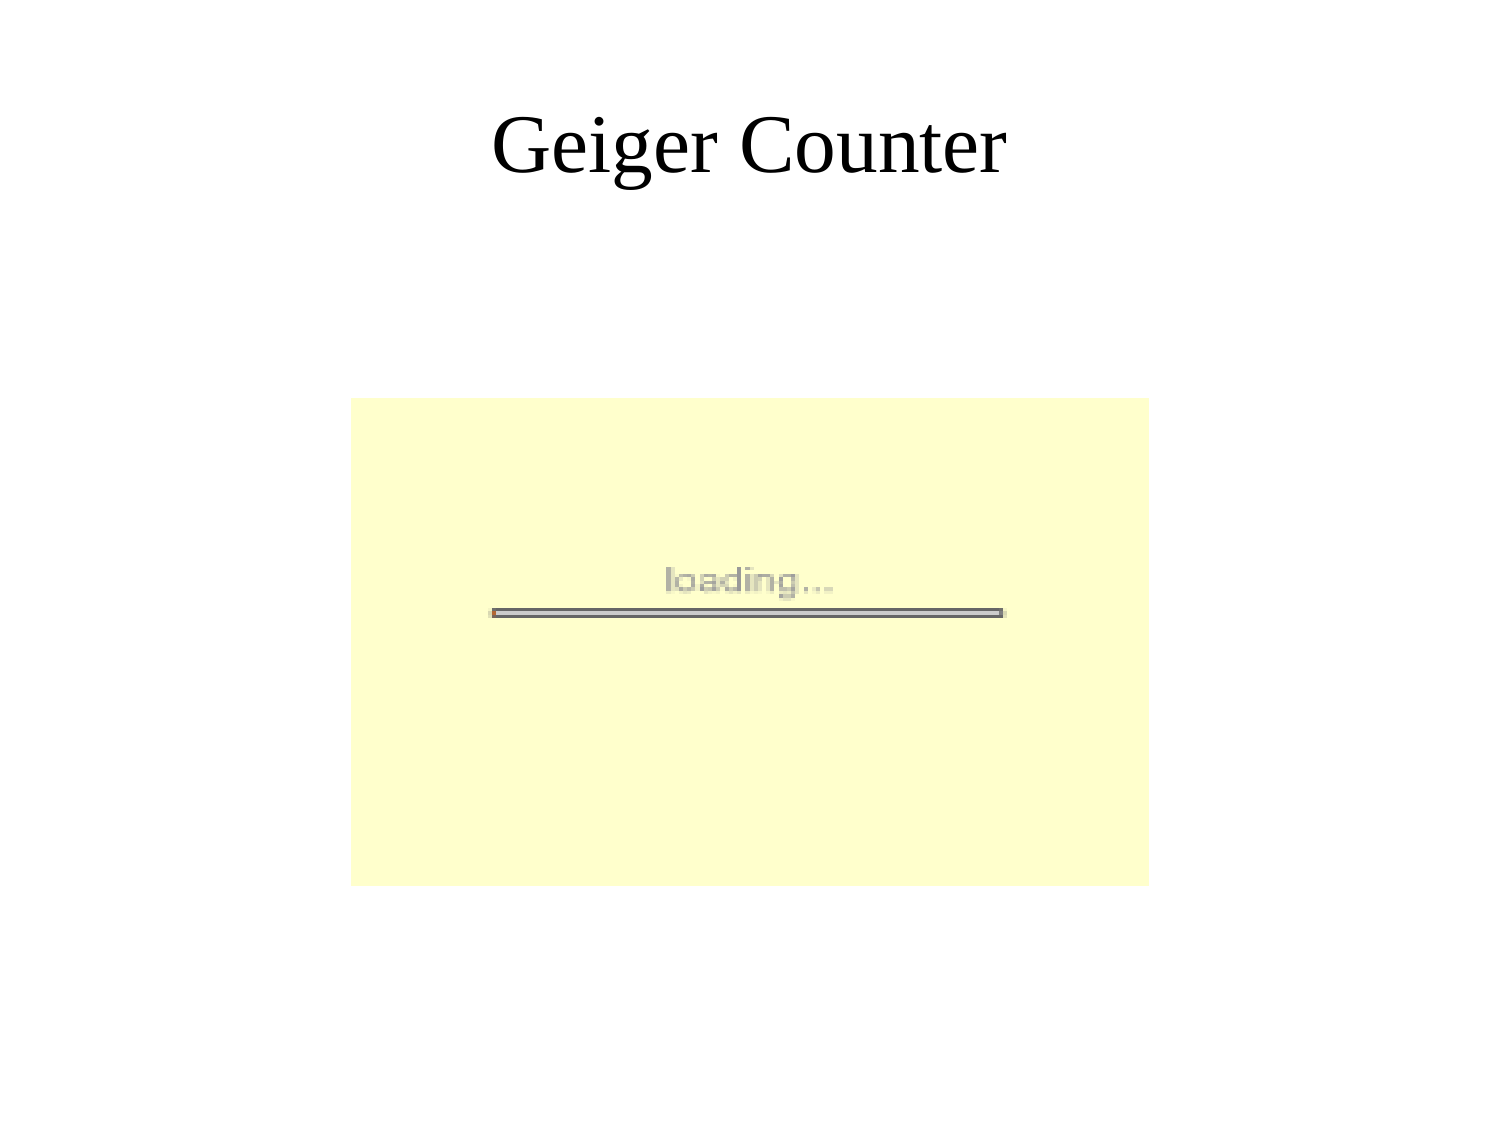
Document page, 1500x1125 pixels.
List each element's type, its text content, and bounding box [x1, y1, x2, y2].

picture [351, 337, 1149, 988]
title Geiger Counter [75, 45, 1425, 233]
